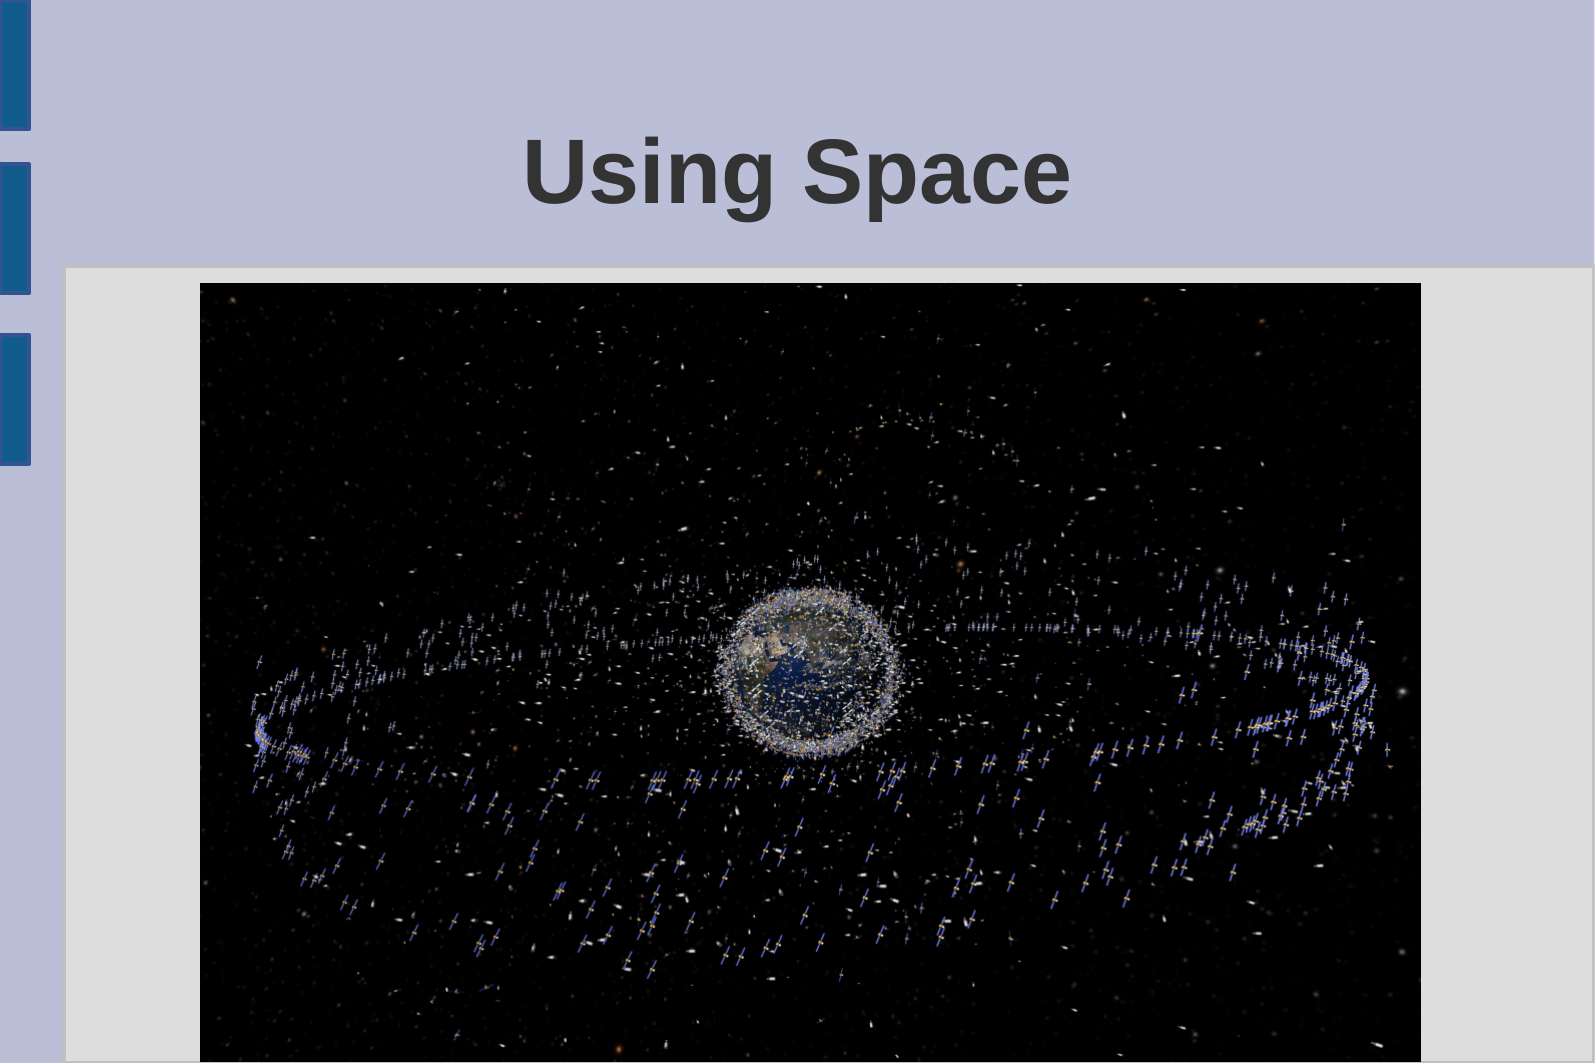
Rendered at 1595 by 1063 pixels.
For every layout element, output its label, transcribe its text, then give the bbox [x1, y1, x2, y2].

title Using Space [117, 78, 1479, 256]
picture [200, 283, 1421, 1062]
